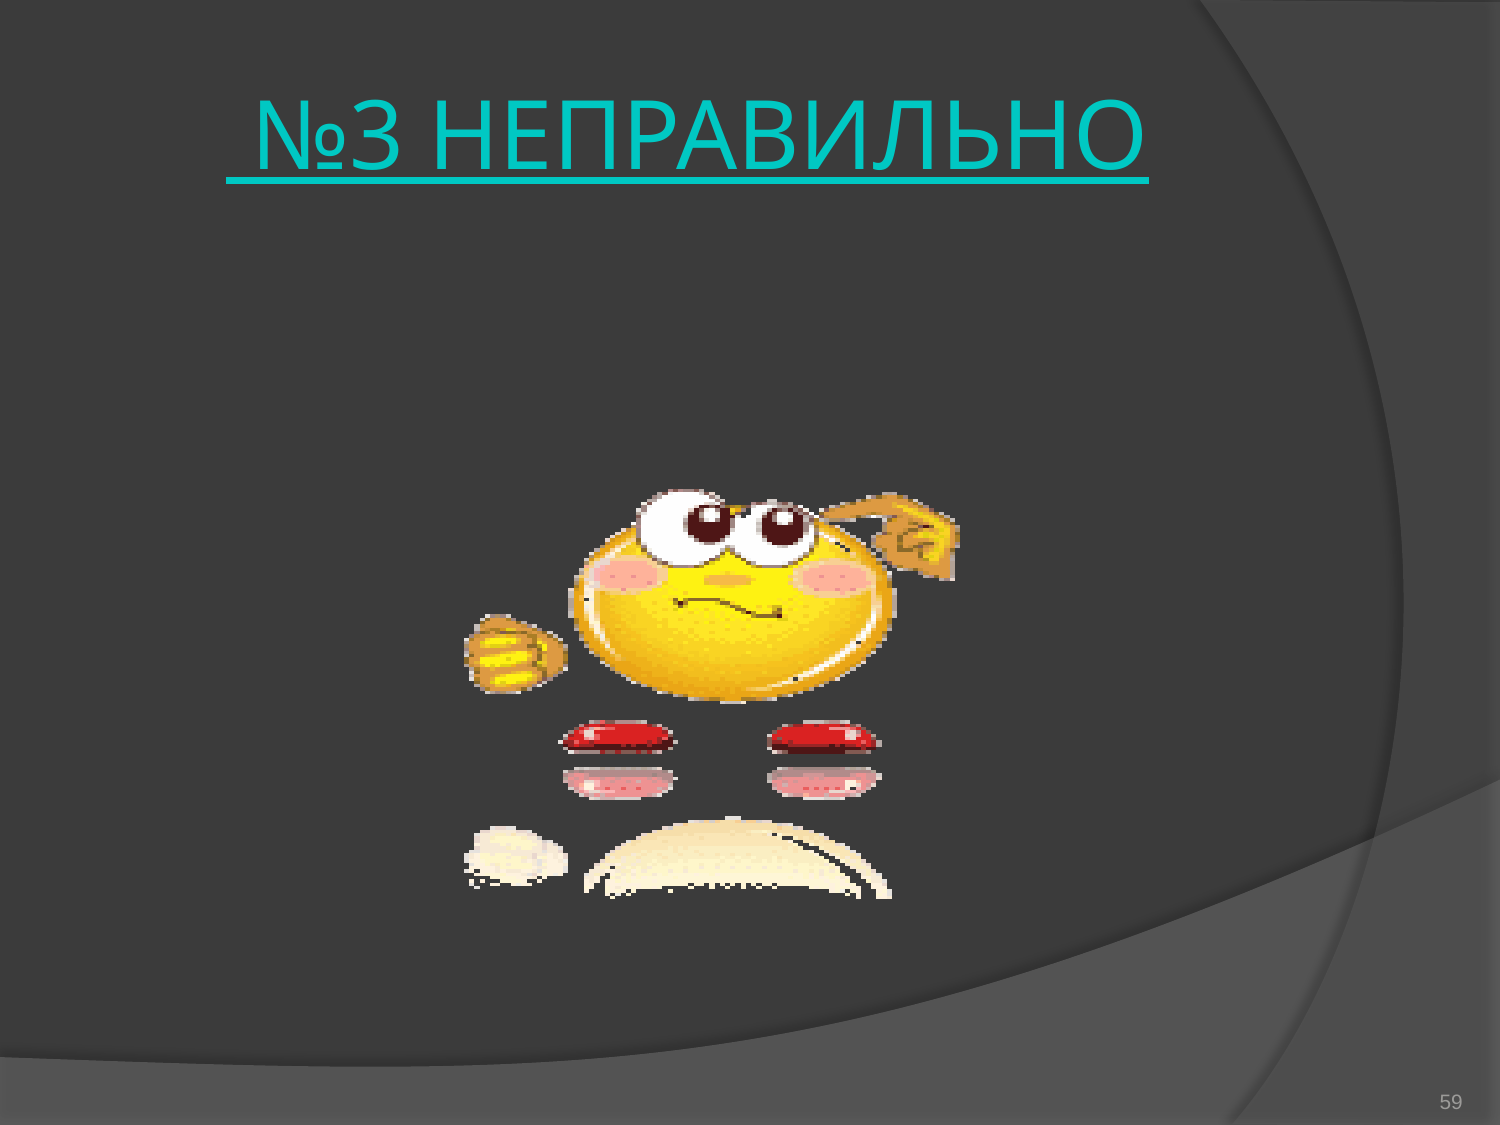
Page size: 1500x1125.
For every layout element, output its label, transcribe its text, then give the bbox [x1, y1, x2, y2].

slide_number 59 [1337, 1053, 1463, 1114]
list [433, 456, 997, 903]
title №3 НЕПРАВИЛЬНО [75, 45, 1300, 233]
